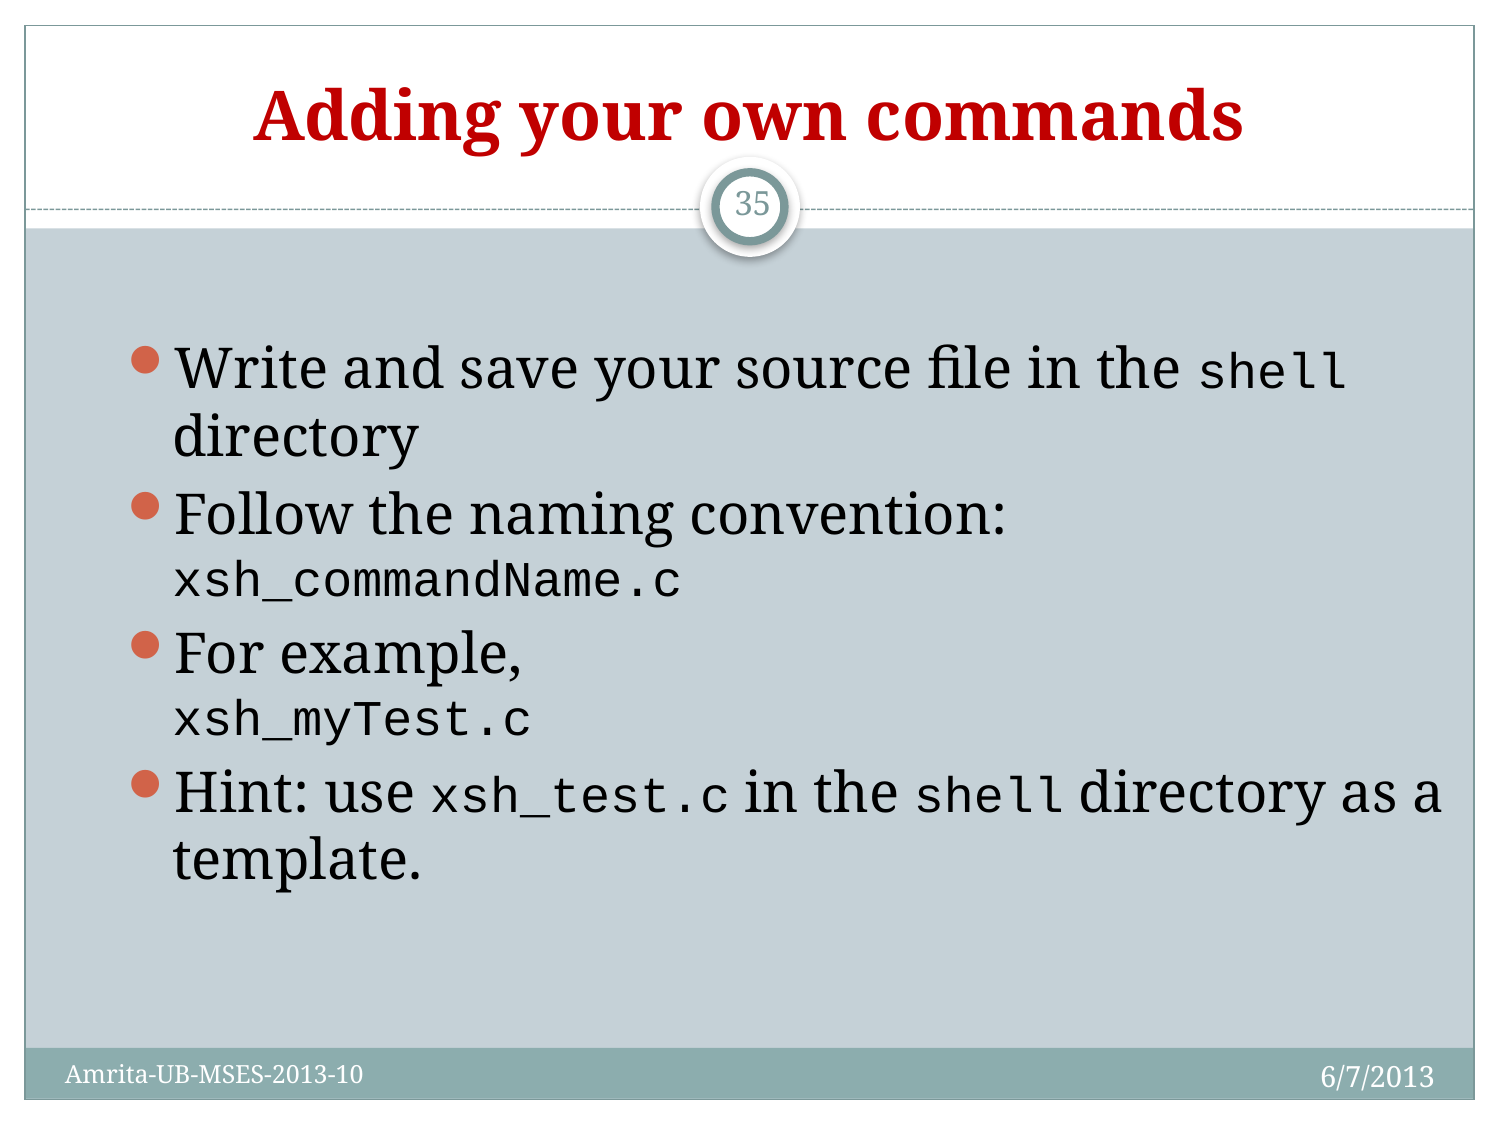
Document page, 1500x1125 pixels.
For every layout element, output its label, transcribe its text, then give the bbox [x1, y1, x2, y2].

list Write and save your source file in the shell directory Follow the naming convention: xsh_commandName.c For example, xsh_myTest.c Hint: use xsh_test.c in the shell directory as a template. [112, 324, 1463, 1000]
title Adding your own commands [49, 37, 1450, 162]
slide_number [950, 1050, 1450, 1111]
footer Amrita-UB-MSES-2013-10 [50, 1051, 638, 1112]
slide_number 35 [715, 168, 791, 241]
